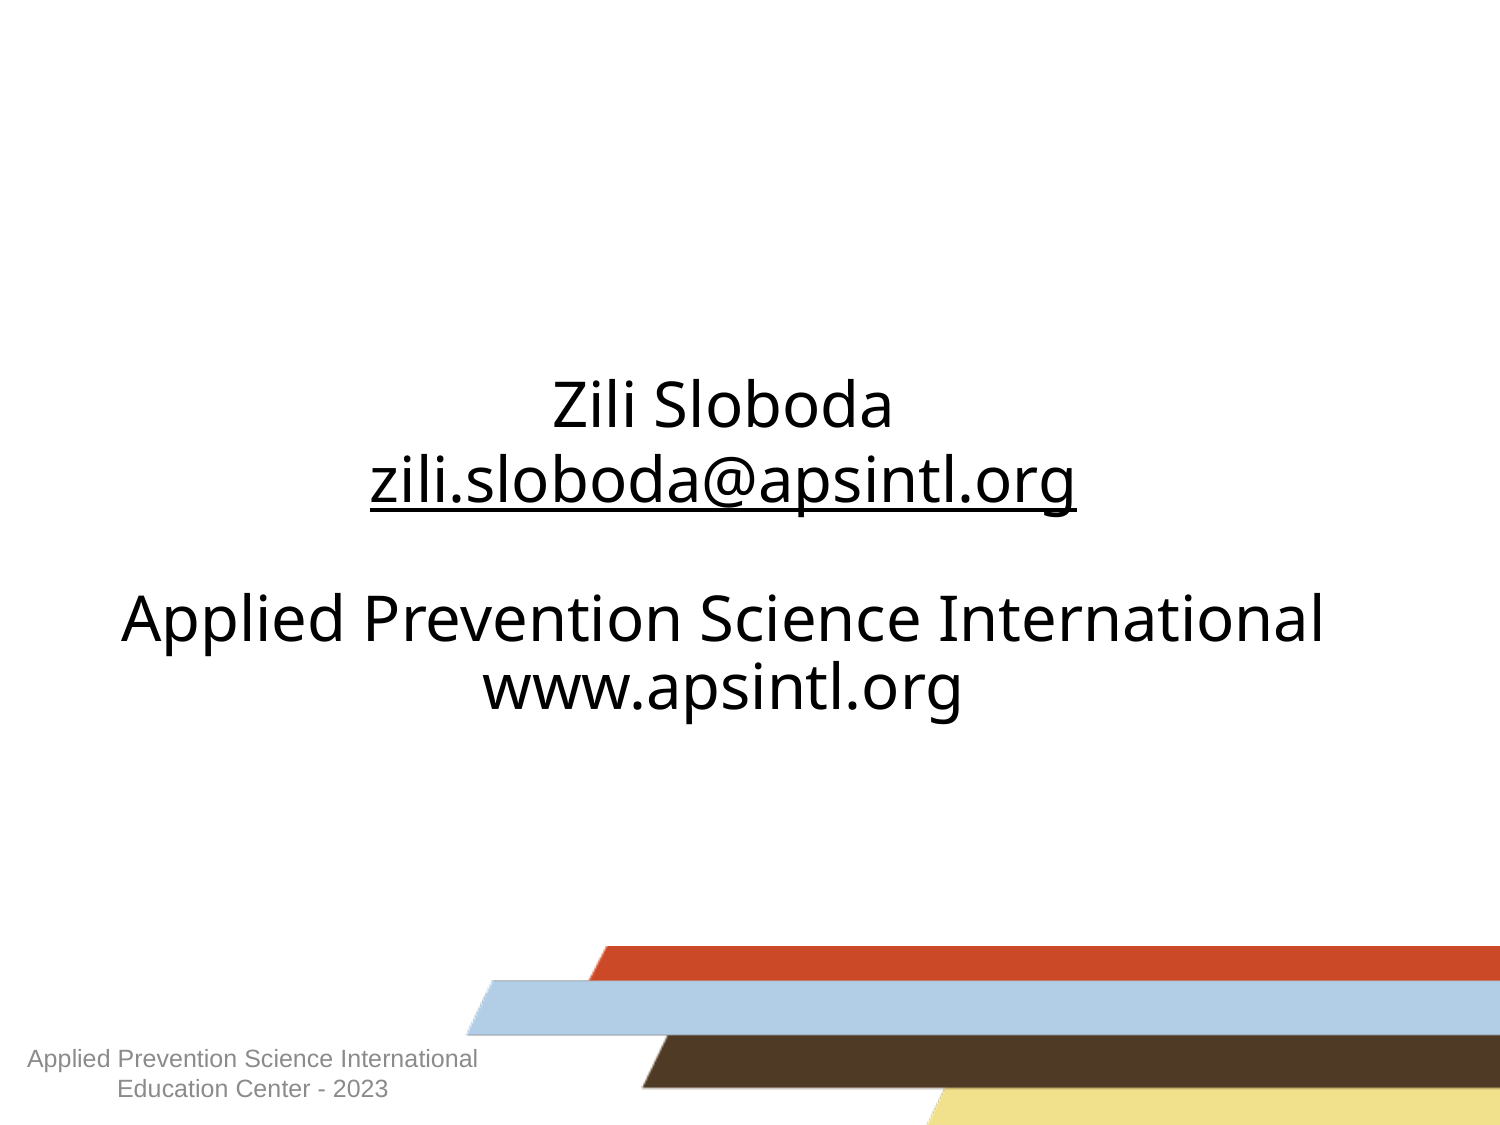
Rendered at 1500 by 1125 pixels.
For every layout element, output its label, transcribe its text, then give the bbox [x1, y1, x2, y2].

picture [414, 946, 1500, 1125]
footer Applied Prevention Science International Education Center - 2023 [0, 1042, 414, 1103]
title Zili Sloboda zili.sloboda@apsintl.org Applied Prevention Science International www.apsintl.org [50, 363, 1398, 809]
